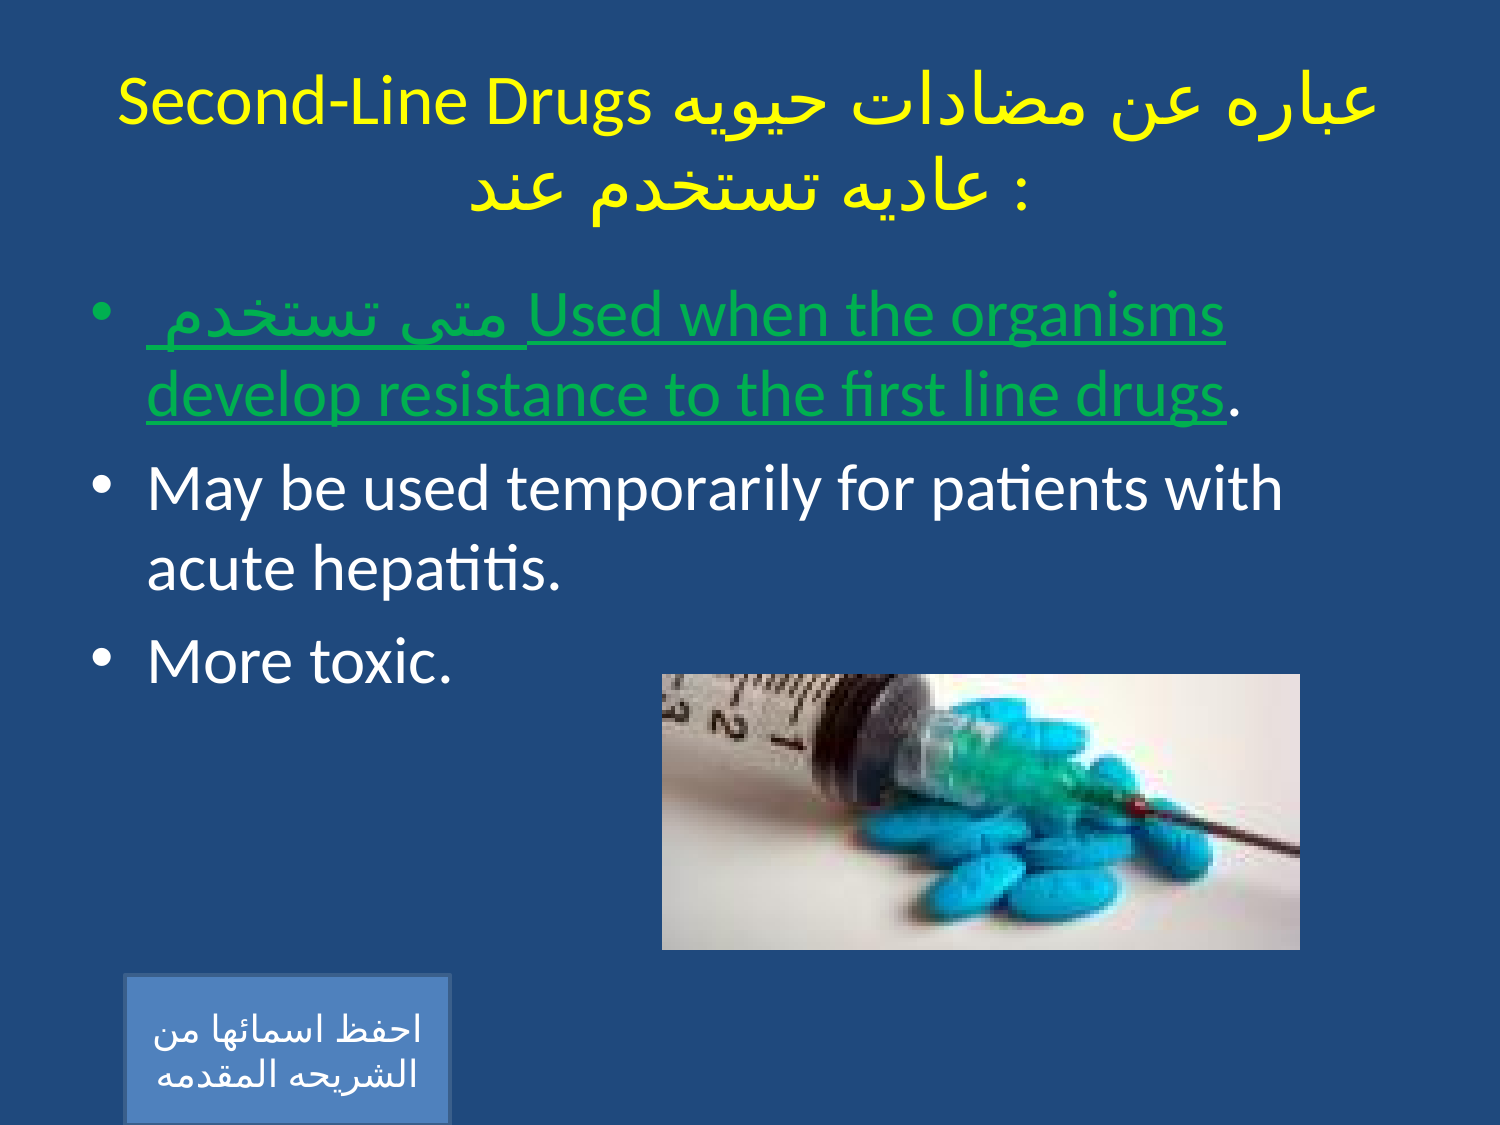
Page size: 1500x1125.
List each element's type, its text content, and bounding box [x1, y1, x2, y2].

picture [662, 674, 1301, 951]
text_box احفظ اسمائها من الشريحه المقدمه [123, 973, 452, 1125]
list متى تستخدم Used when the organisms develop resistance to the first line drugs. May be used temporarily for patients with acute hepatitis. More toxic. [75, 262, 1425, 1005]
title Second-Line Drugs عباره عن مضادات حيويه عاديه تستخدم عند : [75, 45, 1425, 233]
